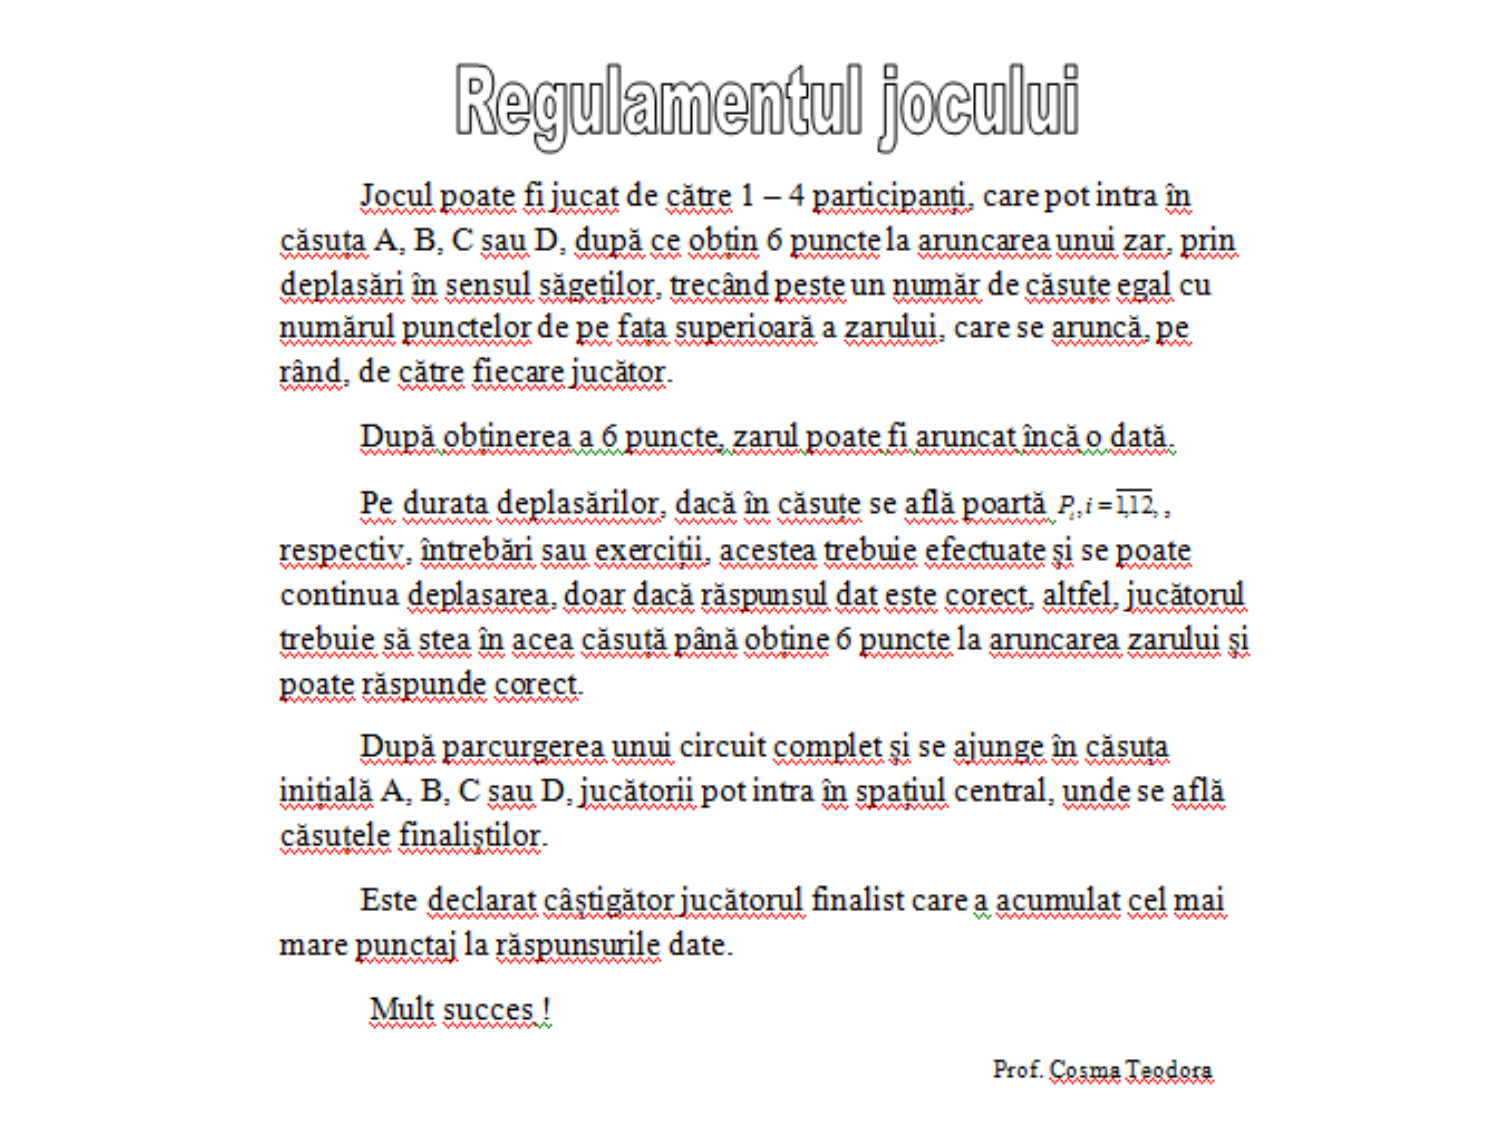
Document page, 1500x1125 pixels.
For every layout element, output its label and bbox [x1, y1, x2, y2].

picture [227, 0, 1273, 1125]
